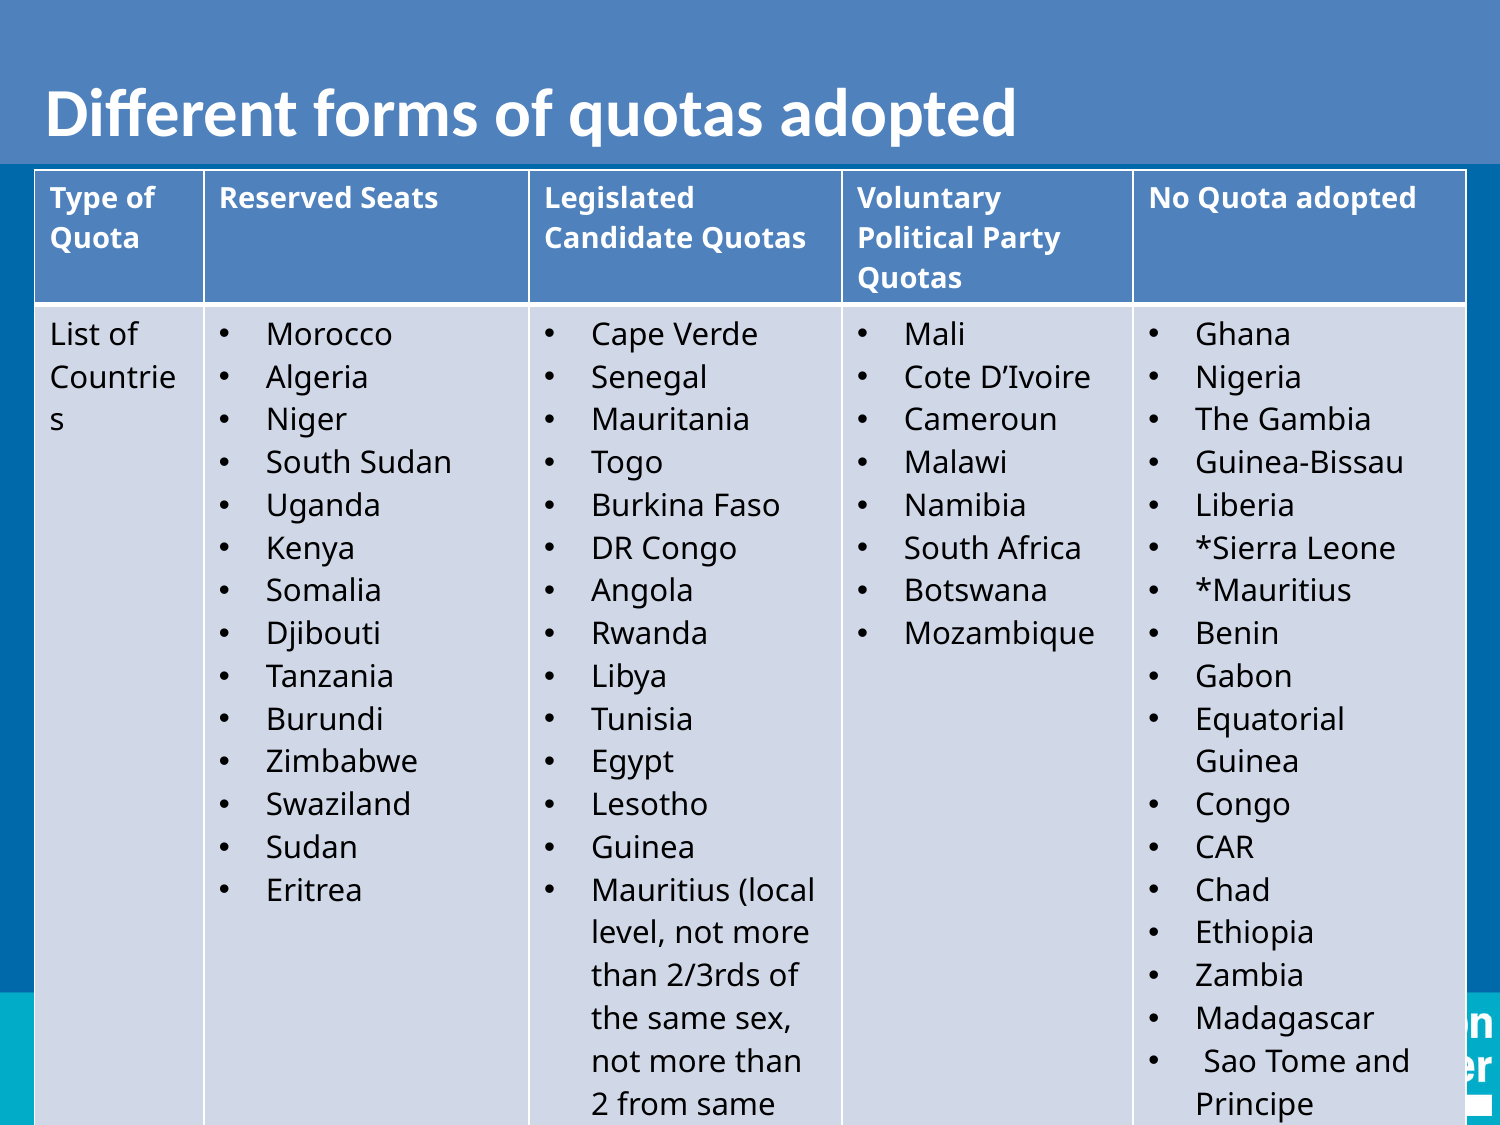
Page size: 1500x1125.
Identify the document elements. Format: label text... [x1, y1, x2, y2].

table_cell List of Countries [35, 307, 203, 1125]
table_cell Cape Verde Senegal Mauritania Togo Burkina Faso DR Congo Angola Rwanda Libya Tunisia Egypt Lesotho Guinea Mauritius (local level, not more than 2/3rds of the same sex, not more than 2 from same sex) [530, 307, 841, 1125]
picture [0, 164, 1500, 991]
table_cell Ghana Nigeria The Gambia Guinea-Bissau Liberia *Sierra Leone *Mauritius Benin Gabon Equatorial Guinea Congo CAR Chad Ethiopia Zambia Madagascar Sao Tome and Principe Seychelles [1134, 307, 1465, 1125]
text_box Different forms of quotas adopted [0, 0, 1500, 164]
table_header Voluntary Political Party Quotas [843, 171, 1132, 302]
table_cell Mali Cote D’Ivoire Cameroun Malawi Namibia South Africa Botswana Mozambique [843, 307, 1132, 1125]
table_header Reserved Seats [205, 171, 528, 302]
picture [1467, 994, 1500, 1125]
table_header Legislated Candidate Quotas [530, 171, 841, 302]
table_cell Morocco Algeria Niger South Sudan Uganda Kenya Somalia Djibouti Tanzania Burundi Zimbabwe Swaziland Sudan Eritrea [205, 307, 528, 1125]
table_header No Quota adopted [1134, 171, 1465, 302]
table_header Type of Quota [35, 171, 203, 302]
picture [0, 994, 34, 1125]
